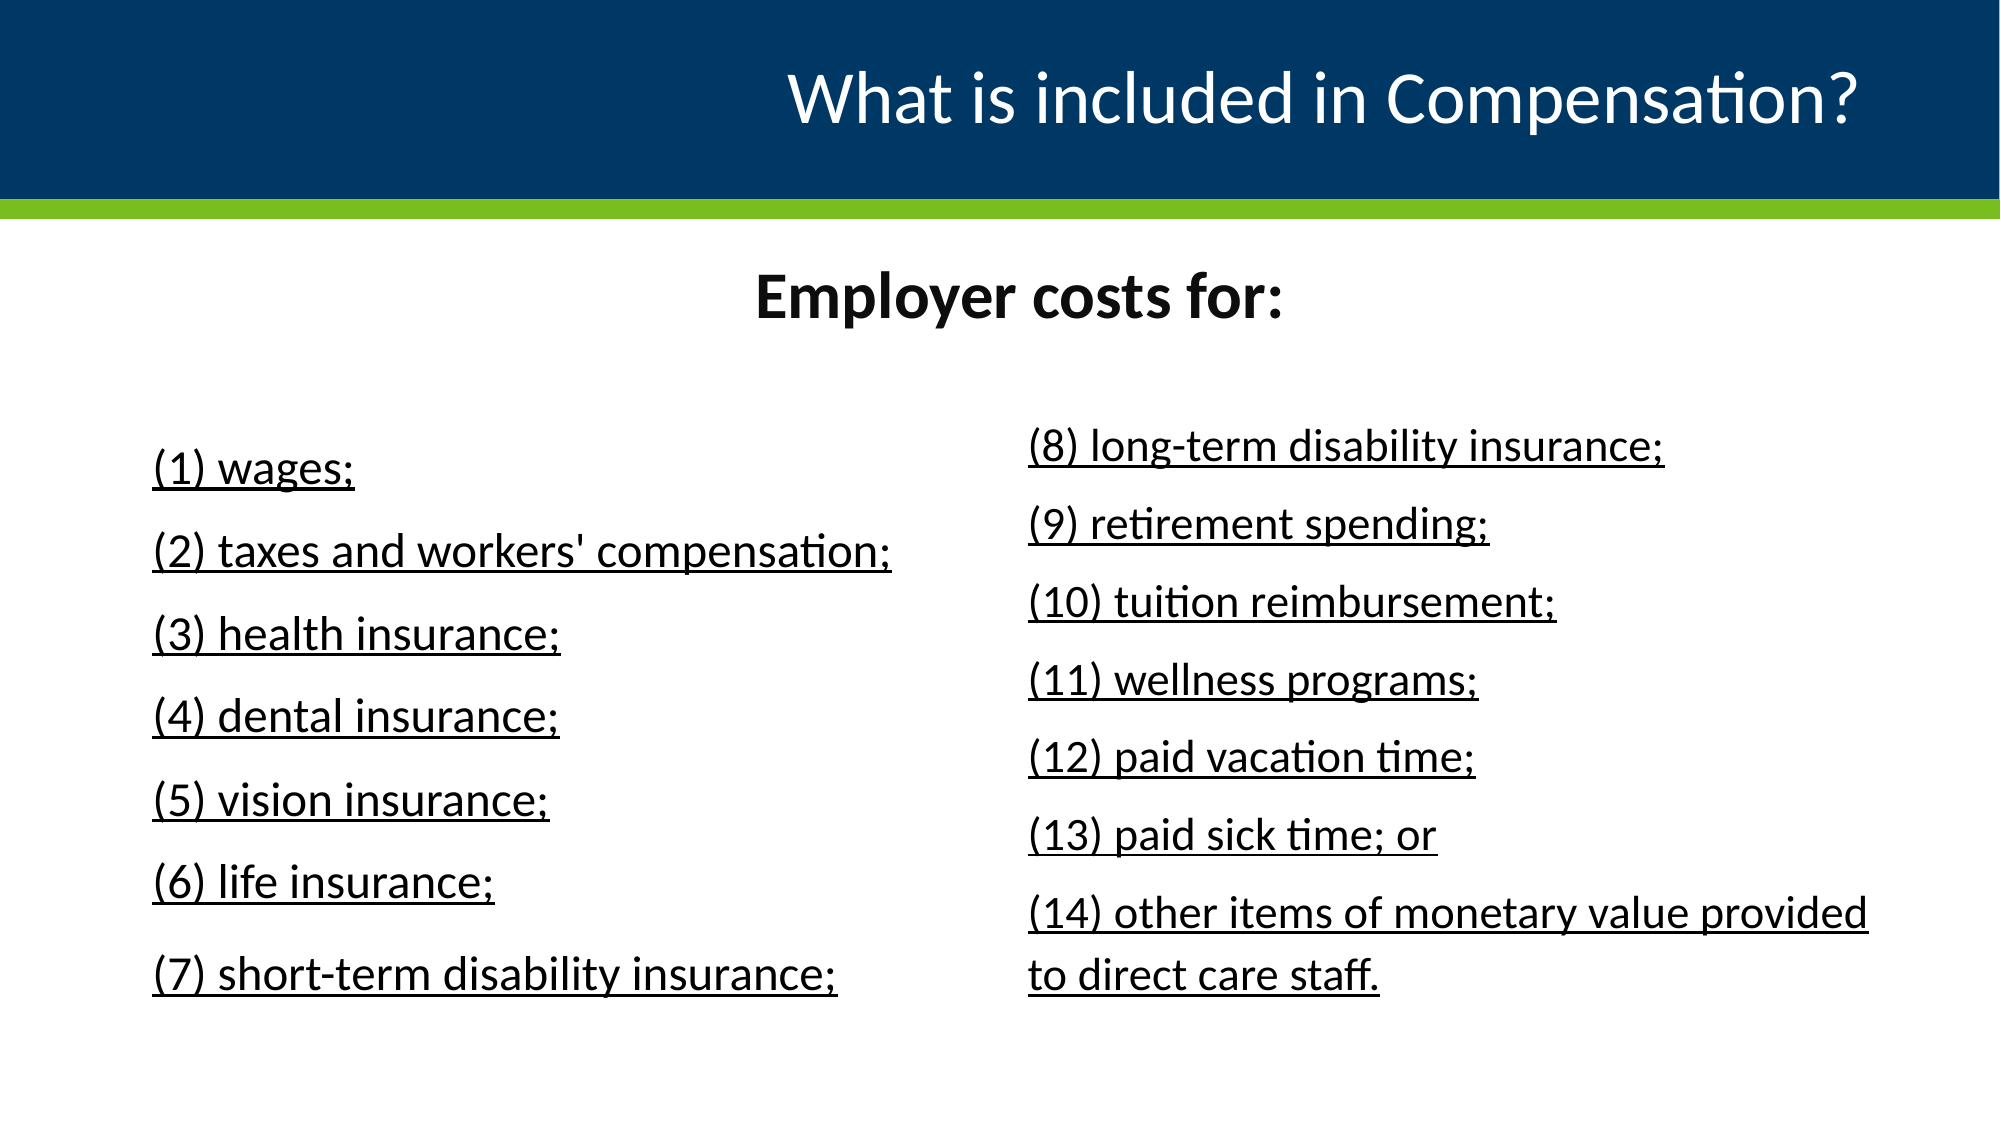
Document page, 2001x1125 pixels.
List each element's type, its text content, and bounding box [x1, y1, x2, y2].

list (8) long-term disability insurance; (9) retirement spending; (10) tuition reimbursement; (11) wellness programs; (12) paid vacation time; (13) paid sick time; or (14) other items of monetary value provided to direct care staff. [1012, 261, 1919, 1014]
text_box Employer costs for: [210, 244, 1846, 339]
title What is included in Compensation? [137, 0, 1863, 200]
list (1) wages; (2) taxes and workers' compensation; (3) health insurance; (4) dental insurance; (5) vision insurance; (6) life insurance; (7) short-term disability insurance; [137, 261, 988, 1014]
